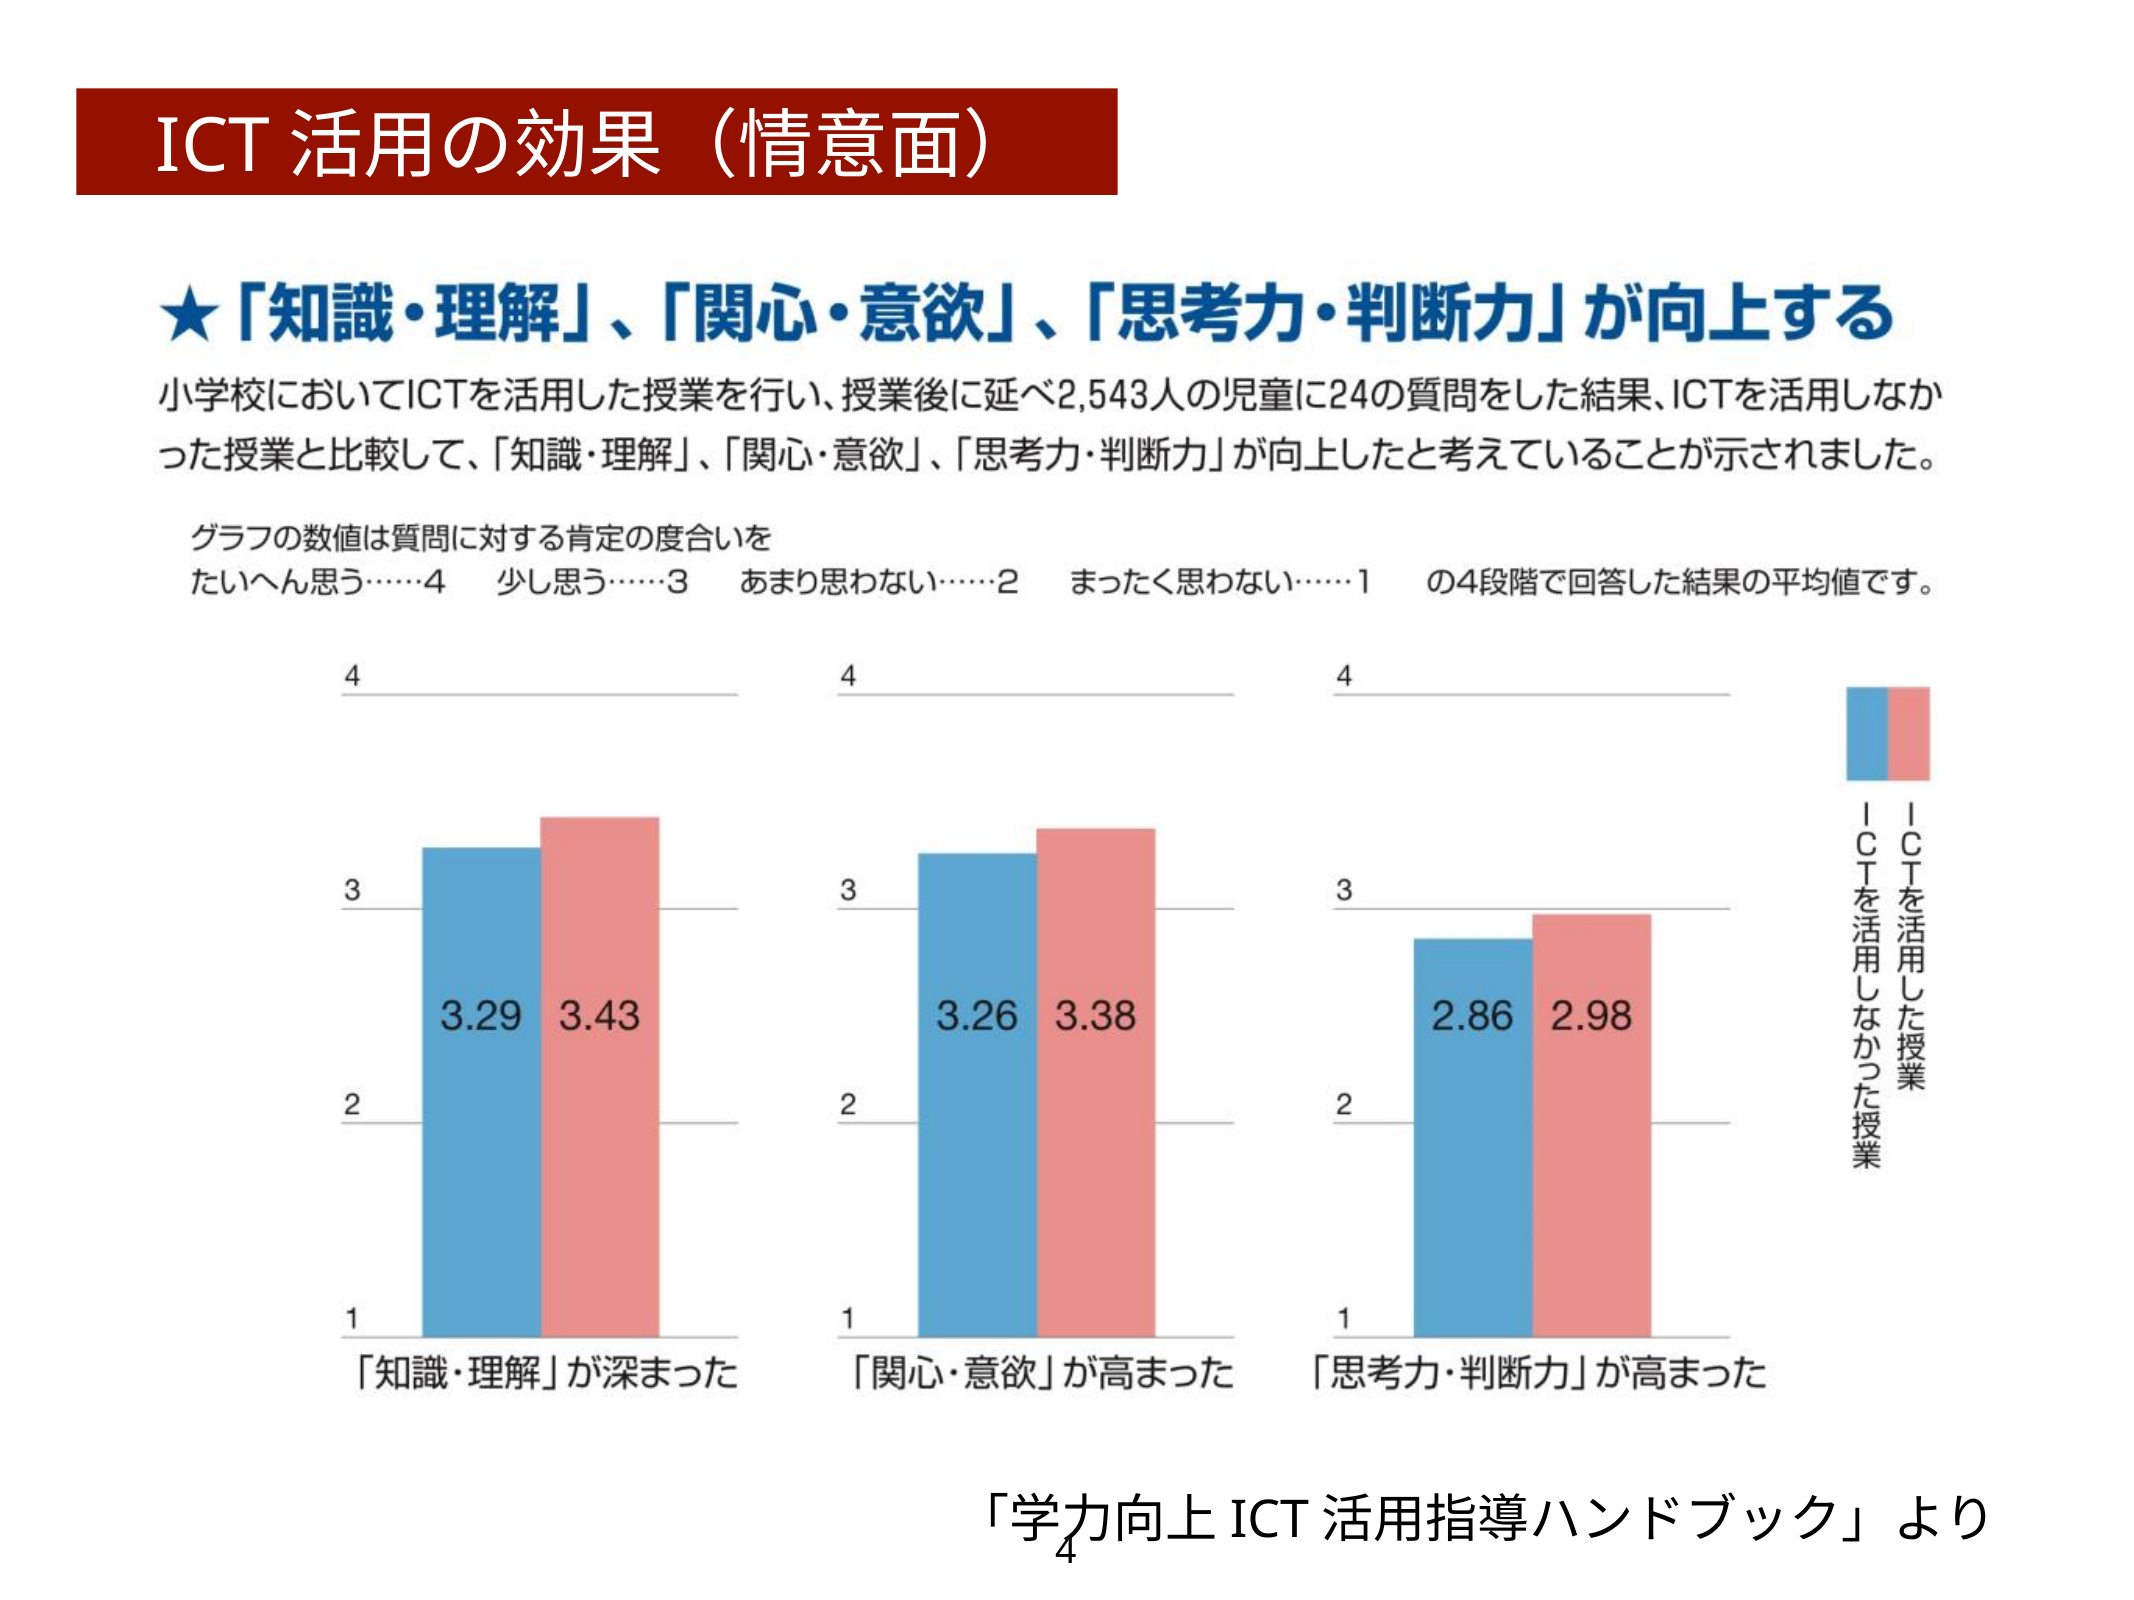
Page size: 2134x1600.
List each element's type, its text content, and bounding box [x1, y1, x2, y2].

text_box 「学力向上ICT活用指導ハンドブック」より [949, 1477, 2006, 1557]
text_box ICT活用の効果（情意面） [76, 88, 1118, 195]
slide_number 4 [1031, 1517, 1101, 1573]
picture [115, 238, 2018, 1432]
